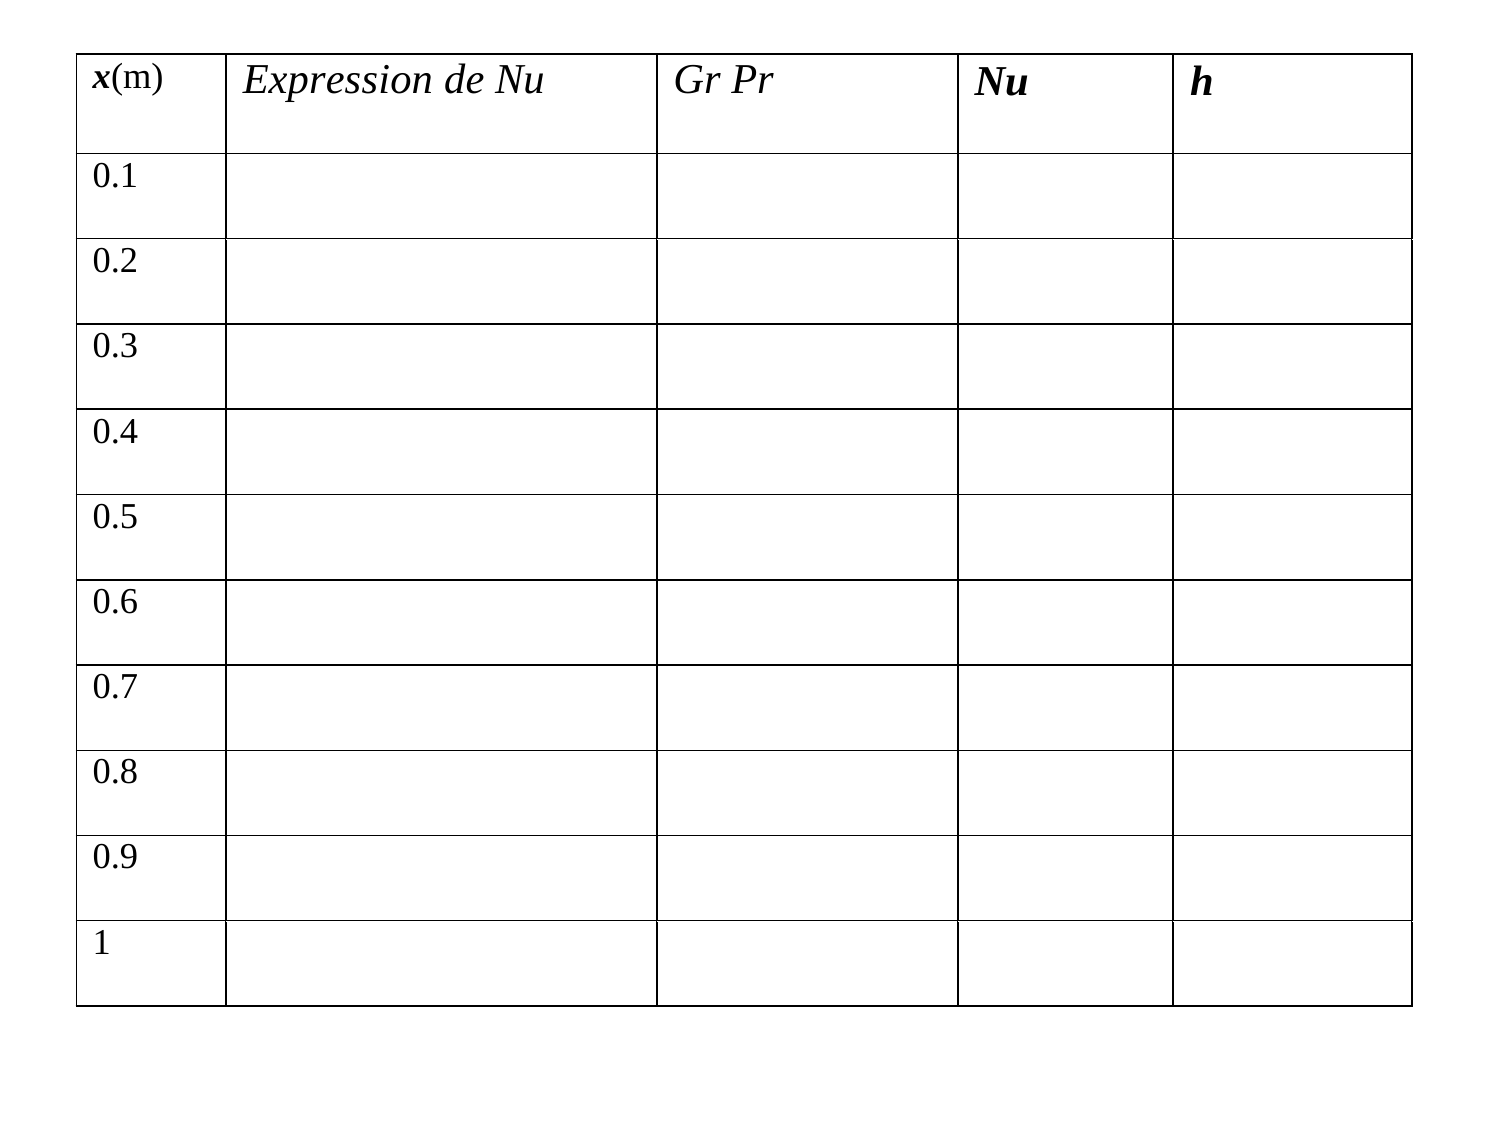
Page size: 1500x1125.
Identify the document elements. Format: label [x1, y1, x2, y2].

list [38, 53, 1448, 1083]
